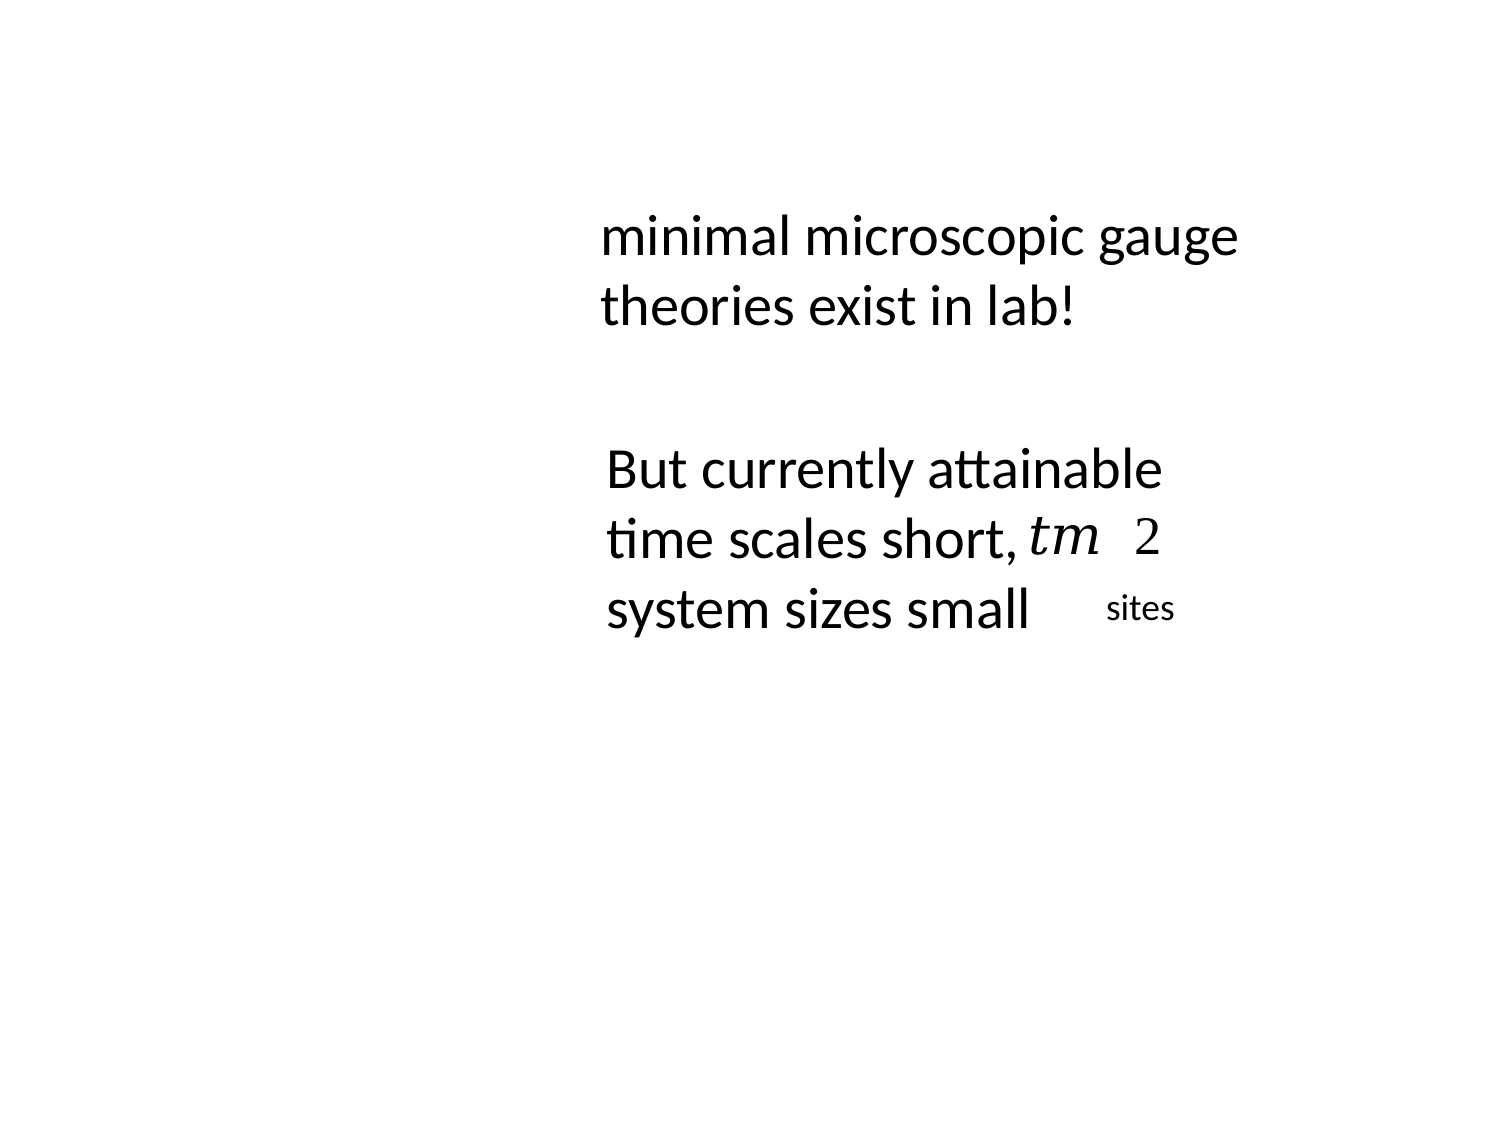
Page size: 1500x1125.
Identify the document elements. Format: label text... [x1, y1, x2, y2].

text_box But currently attainable time scales short, system sizes small [592, 422, 1197, 718]
